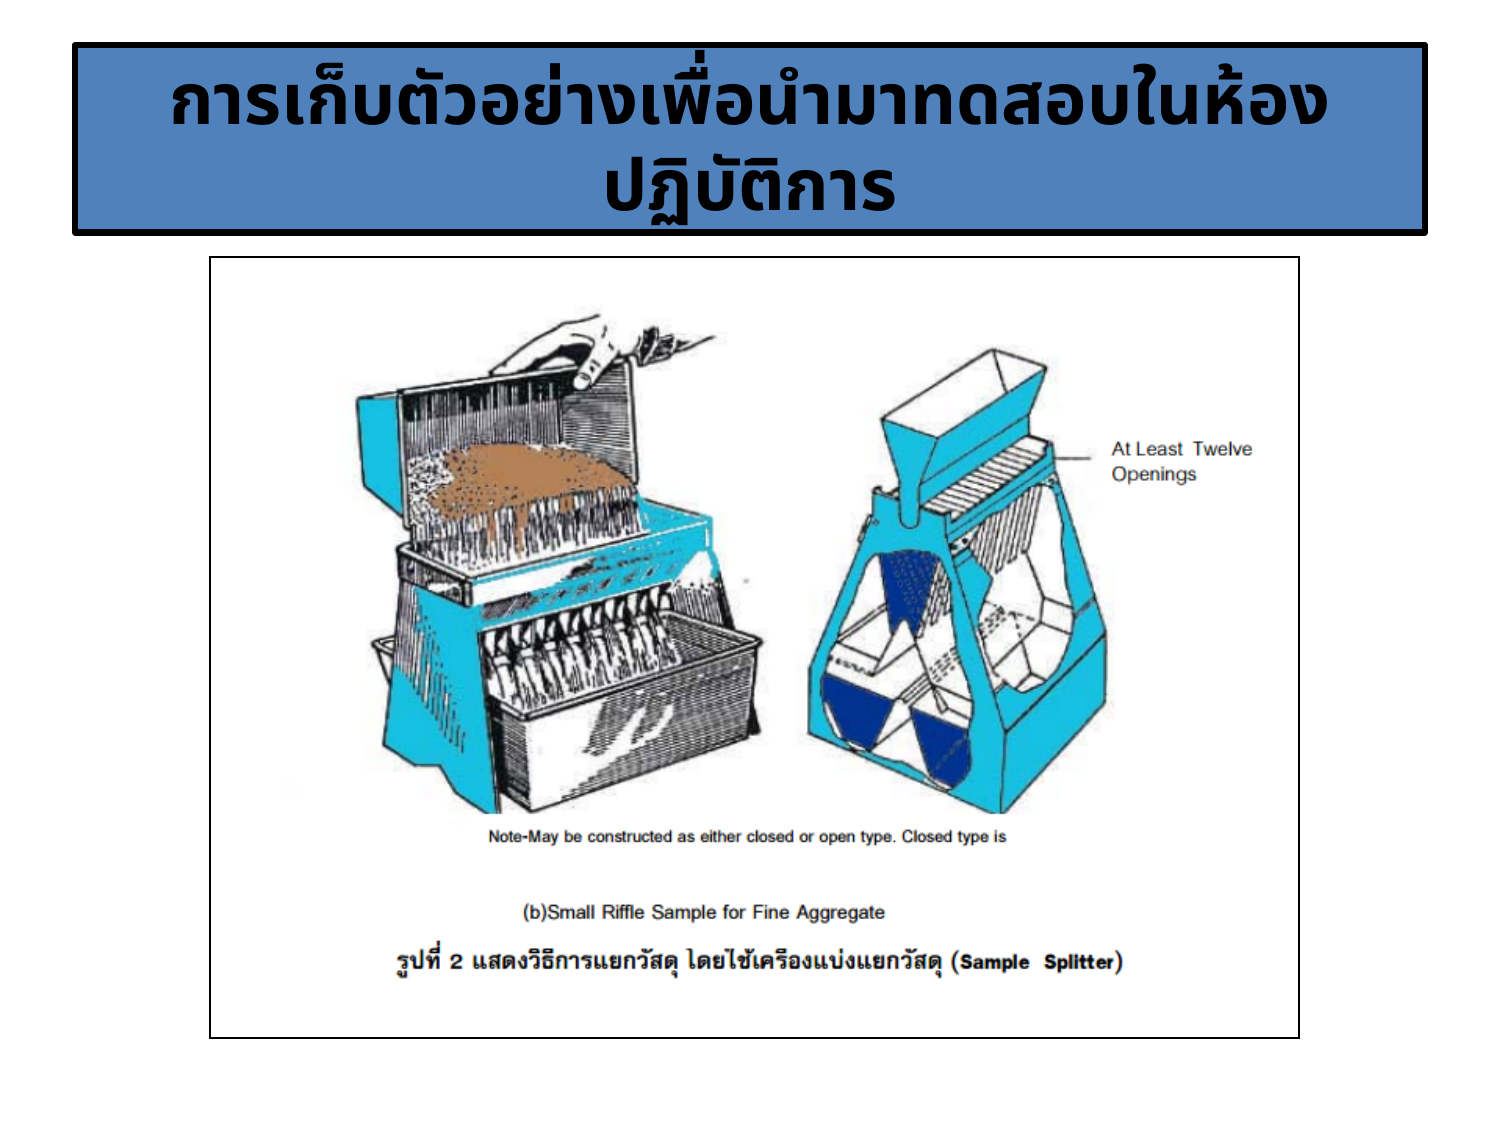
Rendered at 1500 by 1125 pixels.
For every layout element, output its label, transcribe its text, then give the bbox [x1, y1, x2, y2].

text_box การเก็บตัวอย่างเพื่อนำมาทดสอบในห้องปฏิบัติการ [74, 45, 1425, 233]
picture [210, 257, 1299, 1038]
